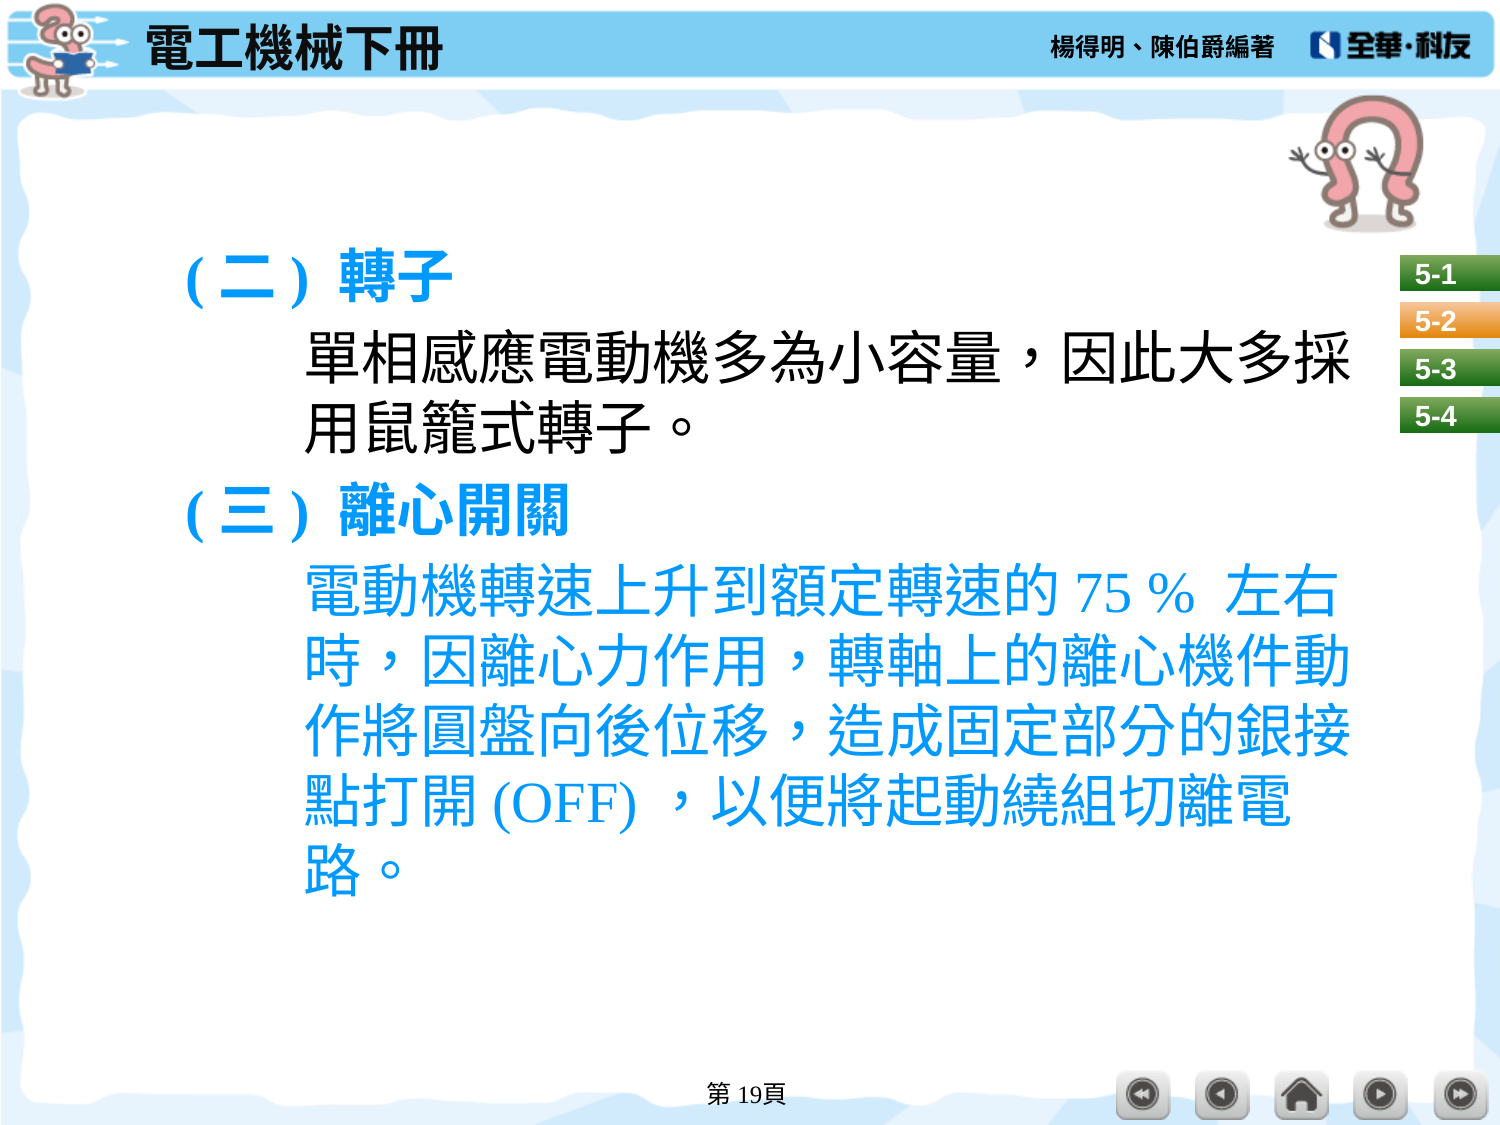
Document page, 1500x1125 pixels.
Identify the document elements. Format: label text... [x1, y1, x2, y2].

list (二) 轉子 單相感應電動機多為小容量，因此大多採用鼠籠式轉子。 (三) 離心開關 電動機轉速上升到額定轉速的75 % 左右時，因離心力作用，轉軸上的離心機件動作將圓盤向後位移，造成固定部分的銀接點打開(OFF)，以便將起動繞組切離電路。 [53, 231, 1388, 1059]
picture [0, 0, 1500, 1125]
